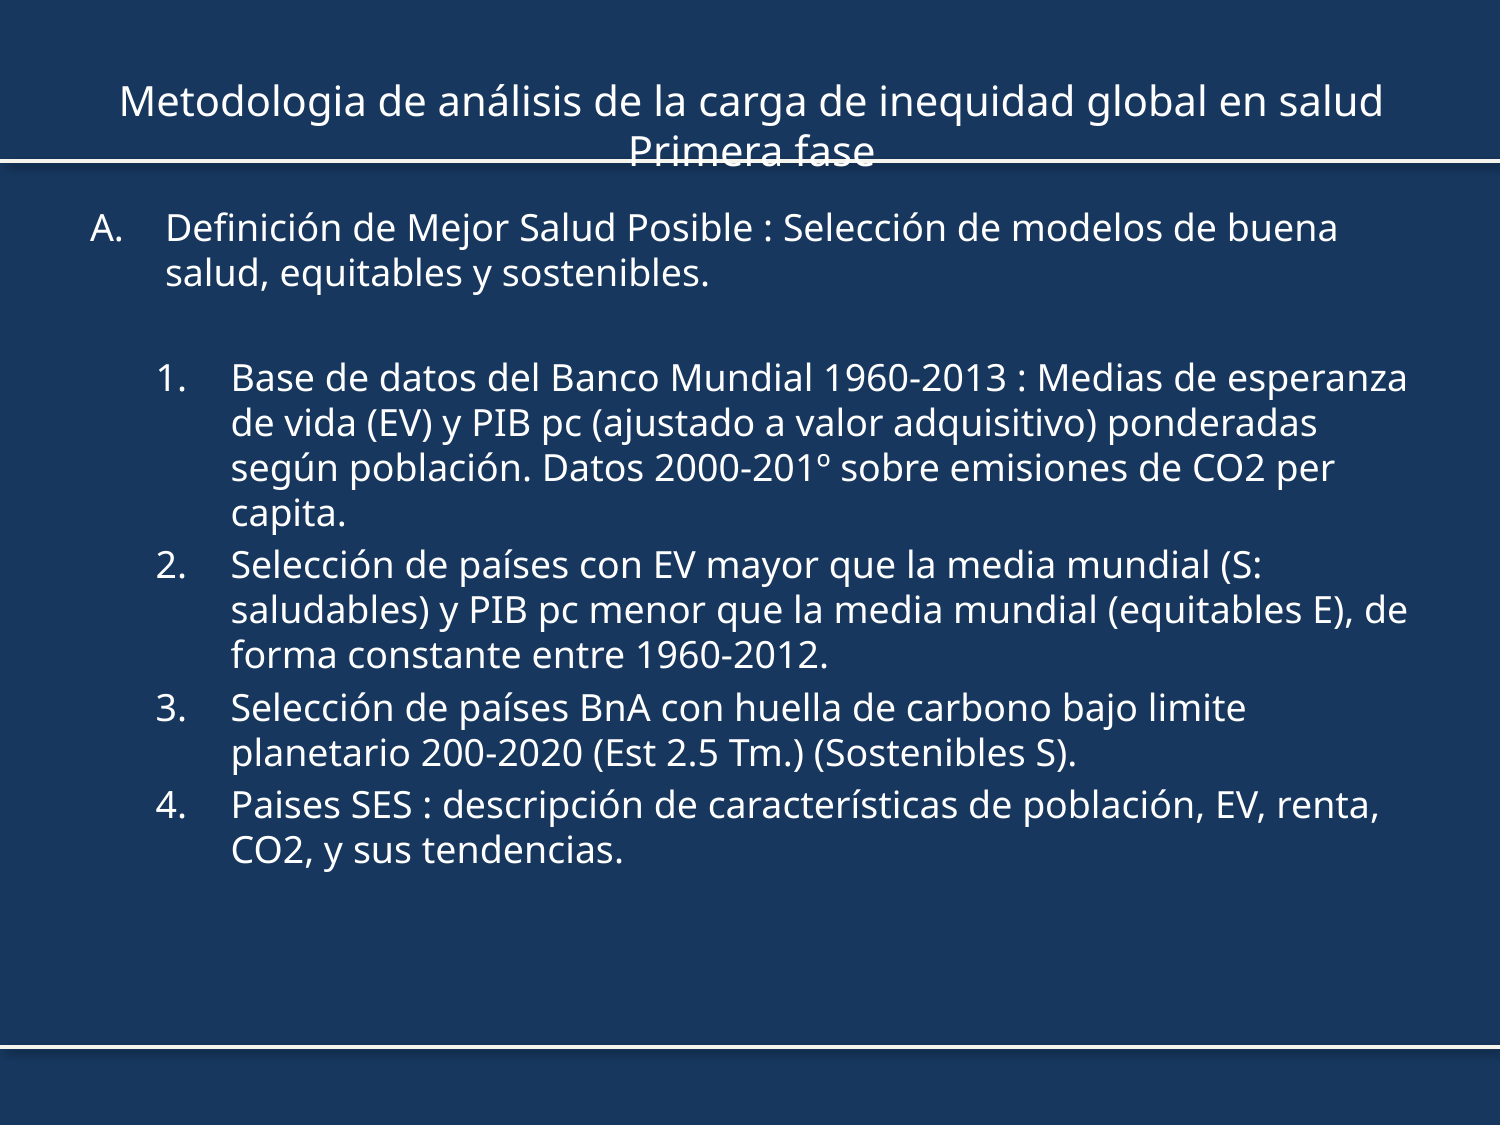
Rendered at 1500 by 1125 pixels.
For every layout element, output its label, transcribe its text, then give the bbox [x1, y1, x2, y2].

title Metodologia de análisis de la carga de inequidad global en salud Primera fase [76, 30, 1427, 219]
list Definición de Mejor Salud Posible : Selección de modelos de buena salud, equitables y sostenibles. Base de datos del Banco Mundial 1960-2013 : Medias de esperanza de vida (EV) y PIB pc (ajustado a valor adquisitivo) ponderadas según población. Datos 2000-201º sobre emisiones de CO2 per capita. Selección de países con EV mayor que la media mundial (S: saludables) y PIB pc menor que la media mundial (equitables E), de forma constante entre 1960-2012. Selección de países BnA con huella de carbono bajo limite planetario 200-2020 (Est 2.5 Tm.) (Sostenibles S). Paises SES : descripción de características de población, EV, renta, CO2, y sus tendencias. [75, 196, 1425, 998]
